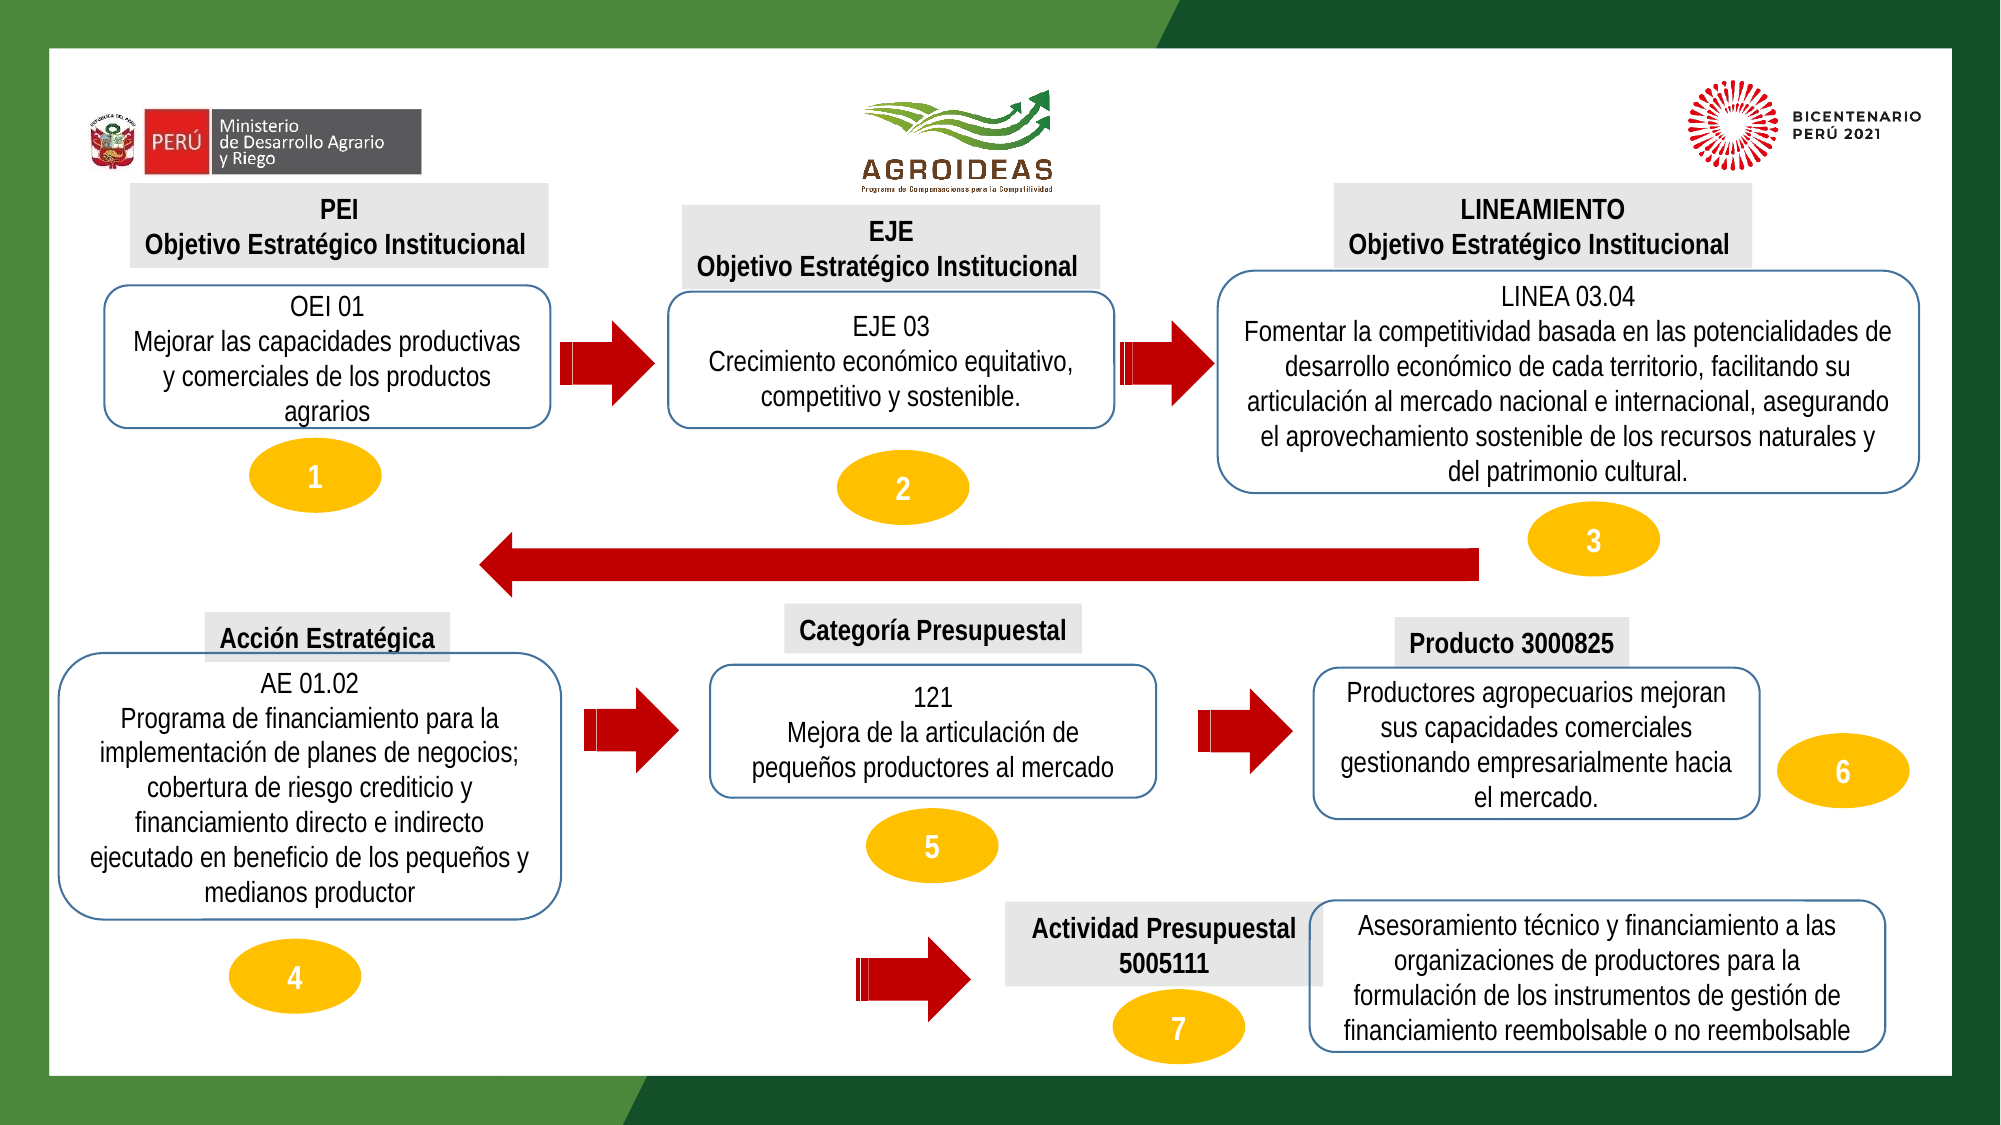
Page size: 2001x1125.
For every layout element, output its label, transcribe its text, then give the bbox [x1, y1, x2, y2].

text_box Categoría Presupuestal [784, 603, 1082, 654]
text_box 3 [1526, 500, 1662, 578]
text_box [861, 936, 971, 1023]
text_box [560, 320, 656, 407]
text_box 2 [835, 448, 971, 526]
text_box LINEA 03.04 Fomentar la competitividad basada en las potencialidades de desarrollo económico de cada territorio, facilitando su articulación al mercado nacional e internacional, asegurando el aprovechamiento sostenible de los recursos naturales y del patrimonio cultural. [1216, 269, 1921, 495]
text_box 5 [864, 807, 1000, 885]
text_box [479, 531, 1479, 598]
text_box [1125, 320, 1215, 407]
text_box [584, 687, 680, 774]
text_box OEI 01 Mejorar las capacidades productivas y comerciales de los productos agrarios [103, 284, 552, 430]
text_box AE 01.02 Programa de financiamiento para la implementación de planes de negocios; cobertura de riesgo crediticio y financiamiento directo e indirecto ejecutado en beneficio de los pequeños y medianos productor [57, 651, 563, 921]
text_box [1198, 688, 1293, 775]
text_box Productores agropecuarios mejoran sus capacidades comerciales gestionando empresarialmente hacia el mercado. [1312, 666, 1761, 821]
text_box 1 [248, 436, 383, 514]
picture [0, 0, 2001, 1125]
text_box [1120, 342, 1124, 385]
text_box LINEAMIENTO Objetivo Estratégico Institucional [1333, 183, 1753, 268]
text_box Asesoramiento técnico y financiamiento a las organizaciones de productores para la formulación de los instrumentos de gestión de financiamiento reembolsable o no reembolsable [1308, 899, 1887, 1053]
text_box EJE 03 Crecimiento económico equitativo, competitivo y sostenible. [667, 290, 1116, 430]
text_box [856, 958, 860, 1001]
text_box Actividad Presupuestal 5005111 [1005, 901, 1323, 987]
text_box 6 [1775, 732, 1911, 810]
text_box 121 Mejora de la articulación de pequeños productores al mercado [709, 663, 1158, 799]
text_box 7 [1111, 988, 1247, 1066]
text_box PEI Objetivo Estratégico Institucional [130, 183, 549, 268]
text_box 4 [227, 937, 363, 1015]
text_box EJE Objetivo Estratégico Institucional [682, 204, 1101, 290]
text_box Producto 3000825 [1394, 617, 1630, 666]
text_box Acción Estratégica [204, 612, 451, 651]
